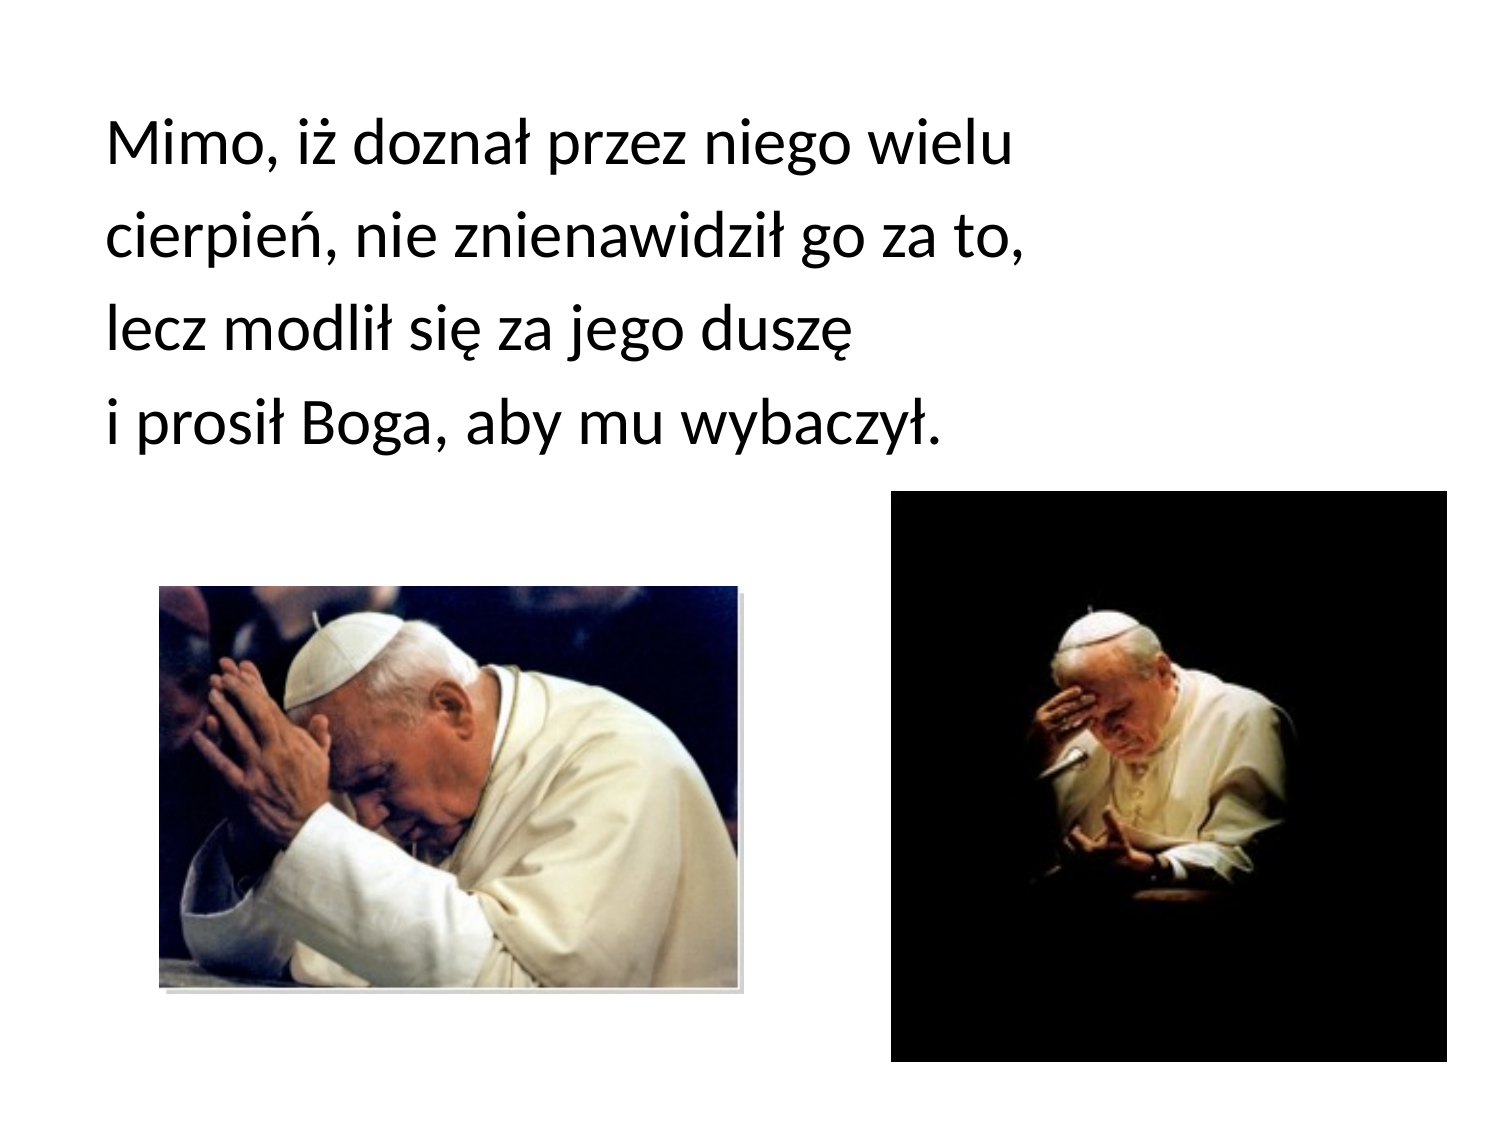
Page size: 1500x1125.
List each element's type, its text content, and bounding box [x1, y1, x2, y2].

list Mimo, iż doznał przez niego wielu cierpień, nie znienawidził go za to, lecz modlił się za jego duszę i prosił Boga, aby mu wybaczył. [75, 90, 1425, 1005]
picture [891, 491, 1448, 1062]
picture [159, 585, 744, 994]
